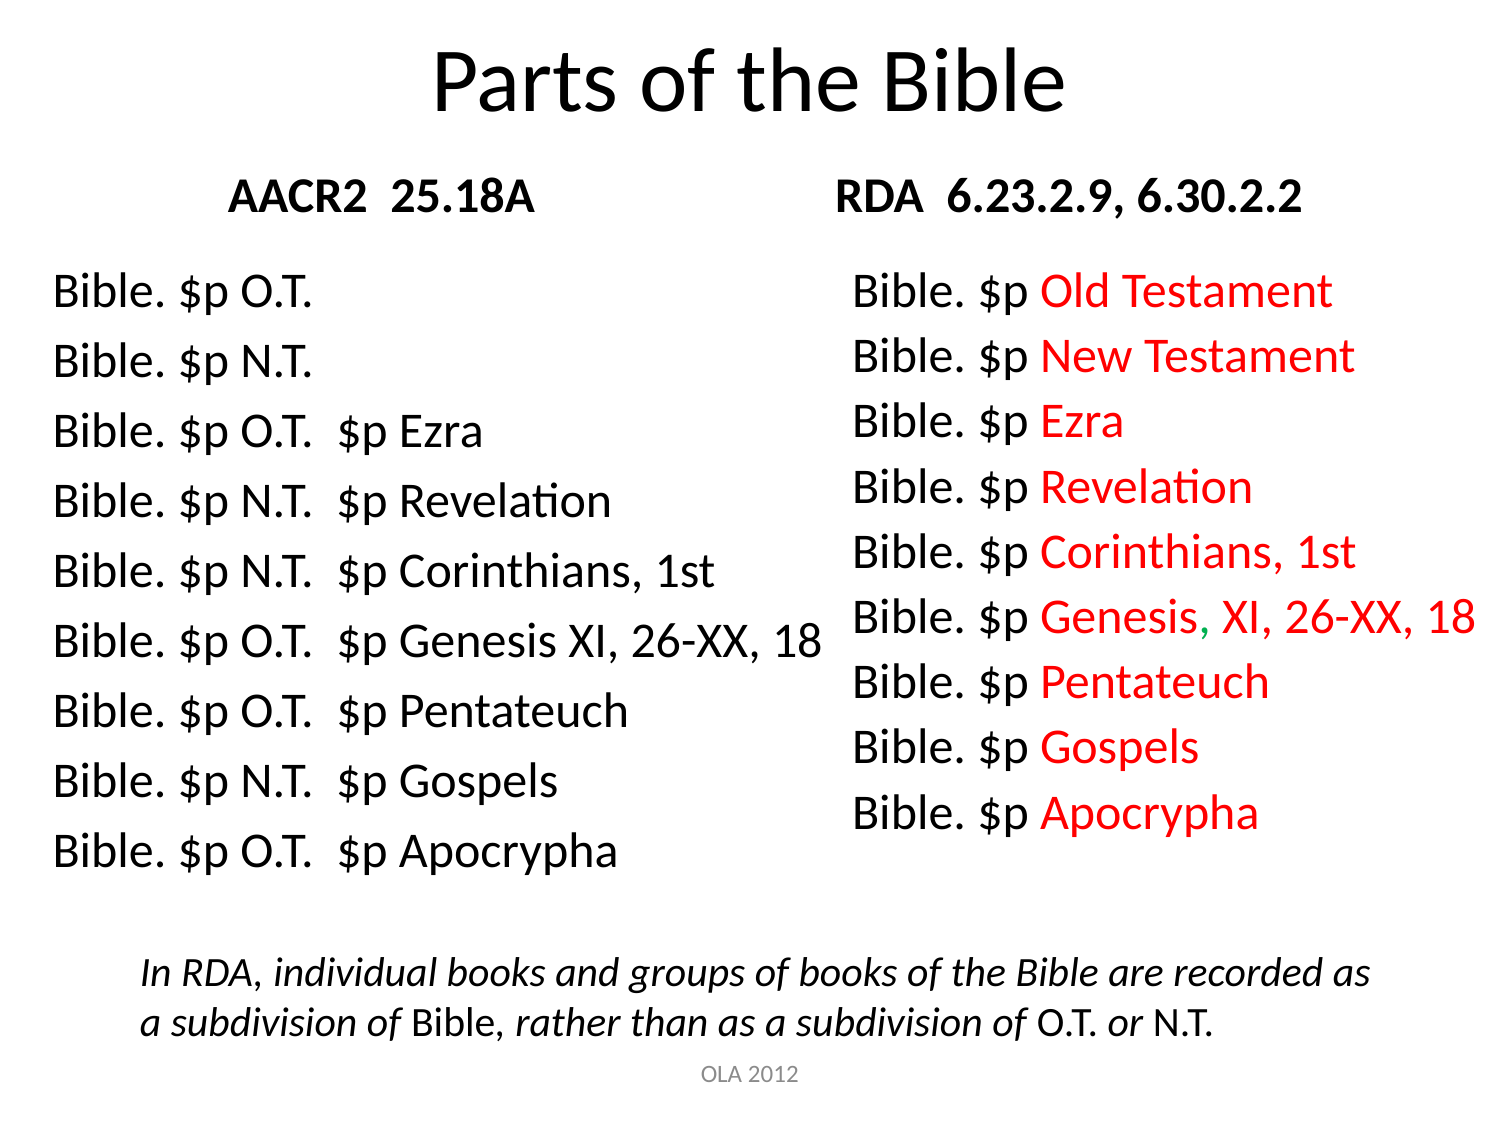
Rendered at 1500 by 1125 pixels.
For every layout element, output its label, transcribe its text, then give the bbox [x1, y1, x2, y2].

footer OLA 2012 [512, 1042, 988, 1103]
list Bible. $p Old Testament Bible. $p New Testament Bible. $p Ezra Bible. $p Revelation Bible. $p Corinthians, 1st Bible. $p Genesis, XI, 26-XX, 18 Bible. $p Pentateuch Bible. $p Gospels Bible. $p Apocrypha [836, 249, 1500, 1019]
title Parts of the Bible [75, 0, 1425, 150]
text_box In RDA, individual books and groups of books of the Bible are recorded as a subdivision of Bible, rather than as a subdivision of O.T. or N.T. [124, 937, 1413, 1053]
list RDA 6.23.2.9, 6.30.2.2 [737, 125, 1401, 230]
list Bible. $p O.T. Bible. $p N.T. Bible. $p O.T. $p Ezra Bible. $p N.T. $p Revelation Bible. $p N.T. $p Corinthians, 1st Bible. $p O.T. $p Genesis XI, 26-XX, 18 Bible. $p O.T. $p Pentateuch Bible. $p N.T. $p Gospels Bible. $p O.T. $p Apocrypha [37, 249, 836, 899]
list AACR2 25.18A [50, 125, 713, 230]
